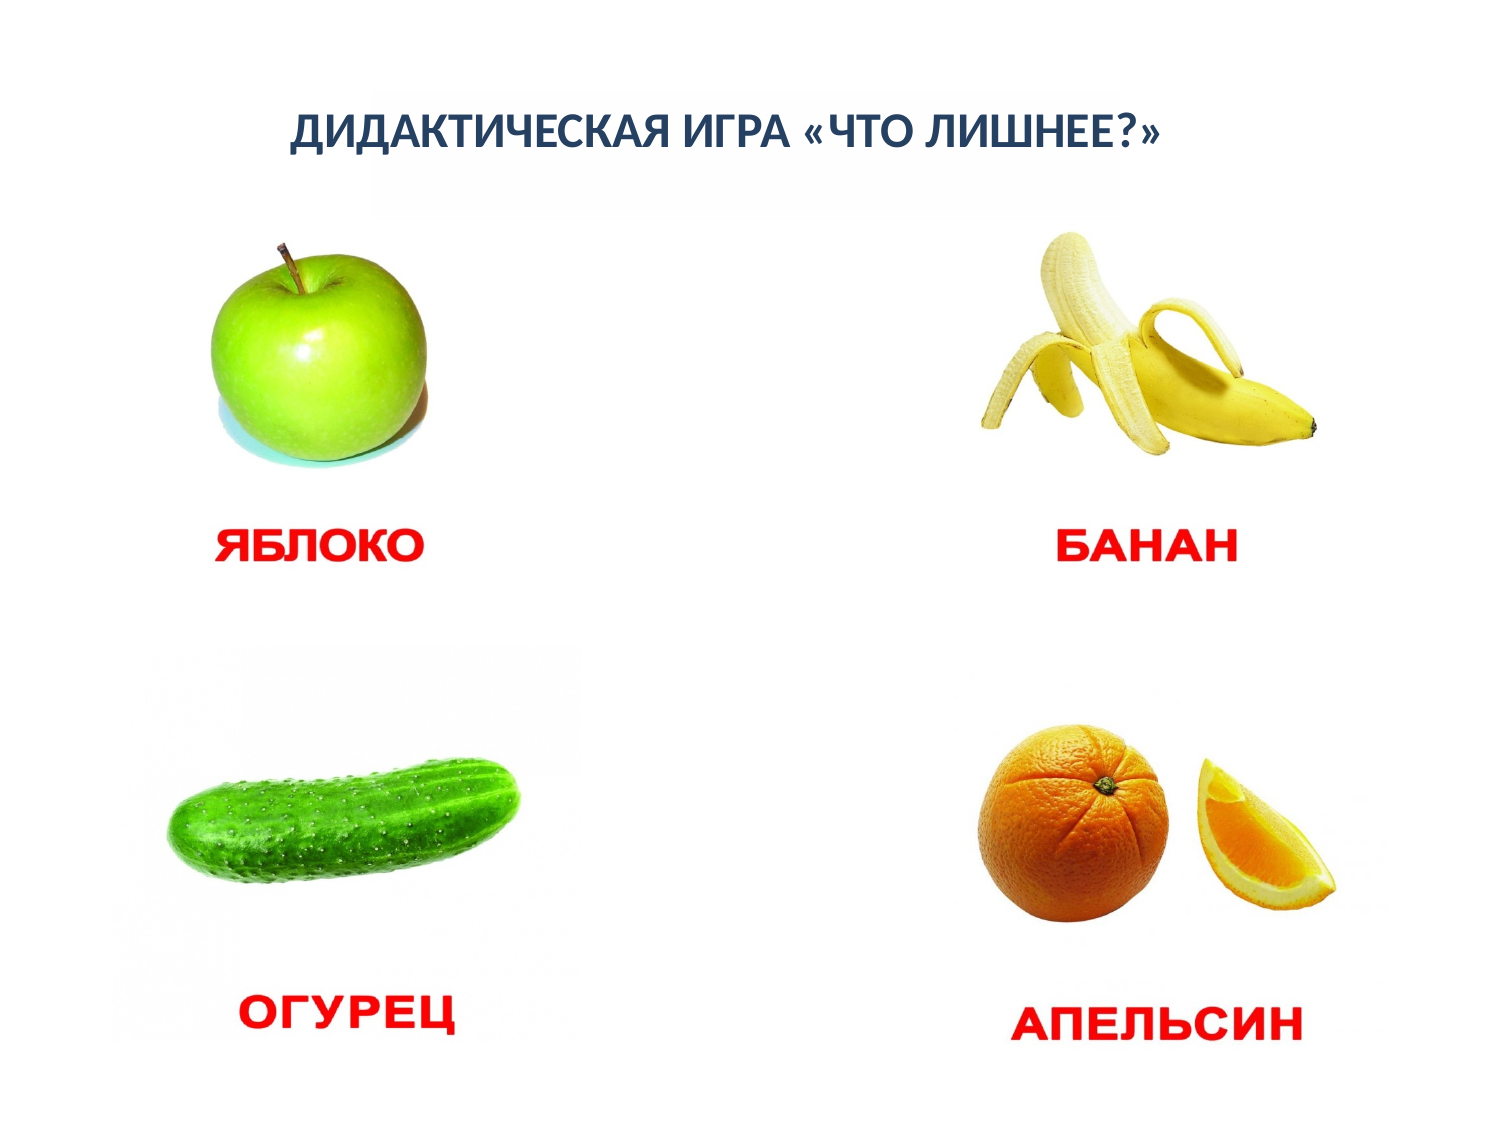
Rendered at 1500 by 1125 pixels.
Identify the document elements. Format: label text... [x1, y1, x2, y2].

picture [88, 89, 1379, 577]
picture [926, 656, 1389, 1056]
picture [111, 644, 582, 1044]
text_box ДИДАКТИЧЕСКАЯ ИГРА «ЧТО ЛИШНЕЕ?» [242, 89, 370, 165]
text_box ДИДАКТИЧЕСКАЯ ИГРА «ЧТО ЛИШНЕЕ?» [1123, 89, 1199, 165]
